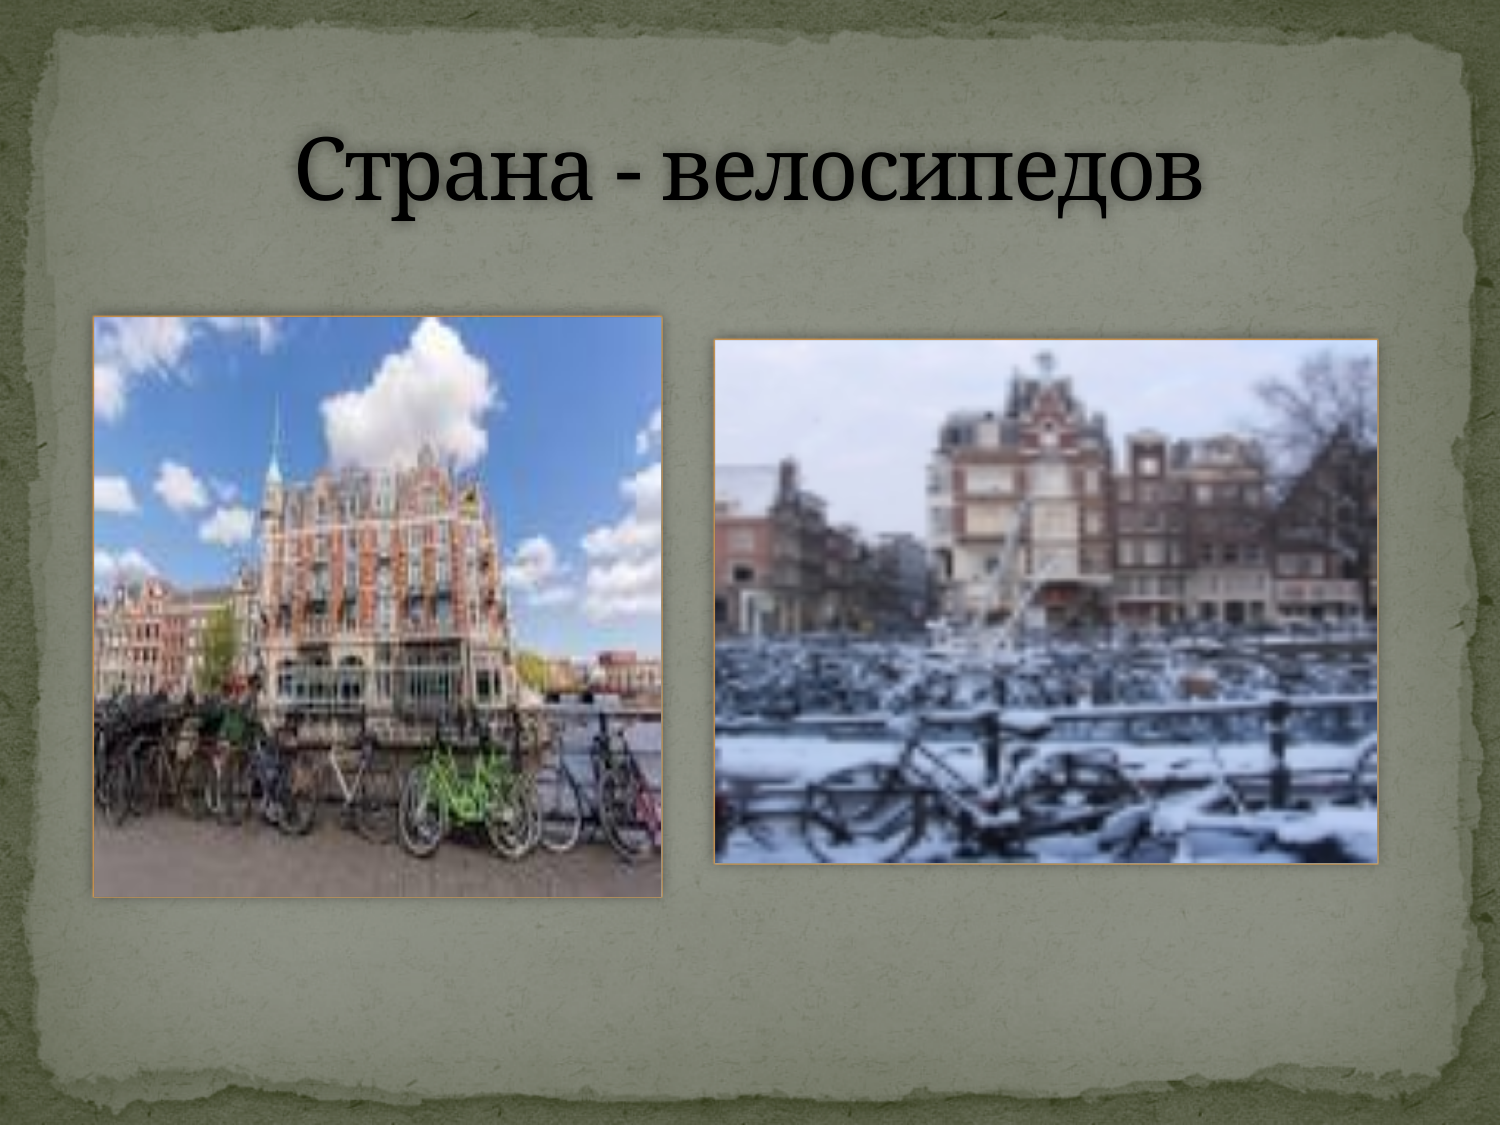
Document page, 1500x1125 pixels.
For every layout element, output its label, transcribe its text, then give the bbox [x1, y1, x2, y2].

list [96, 319, 660, 895]
picture [715, 340, 1377, 863]
title Страна - велосипедов [74, 81, 1426, 226]
